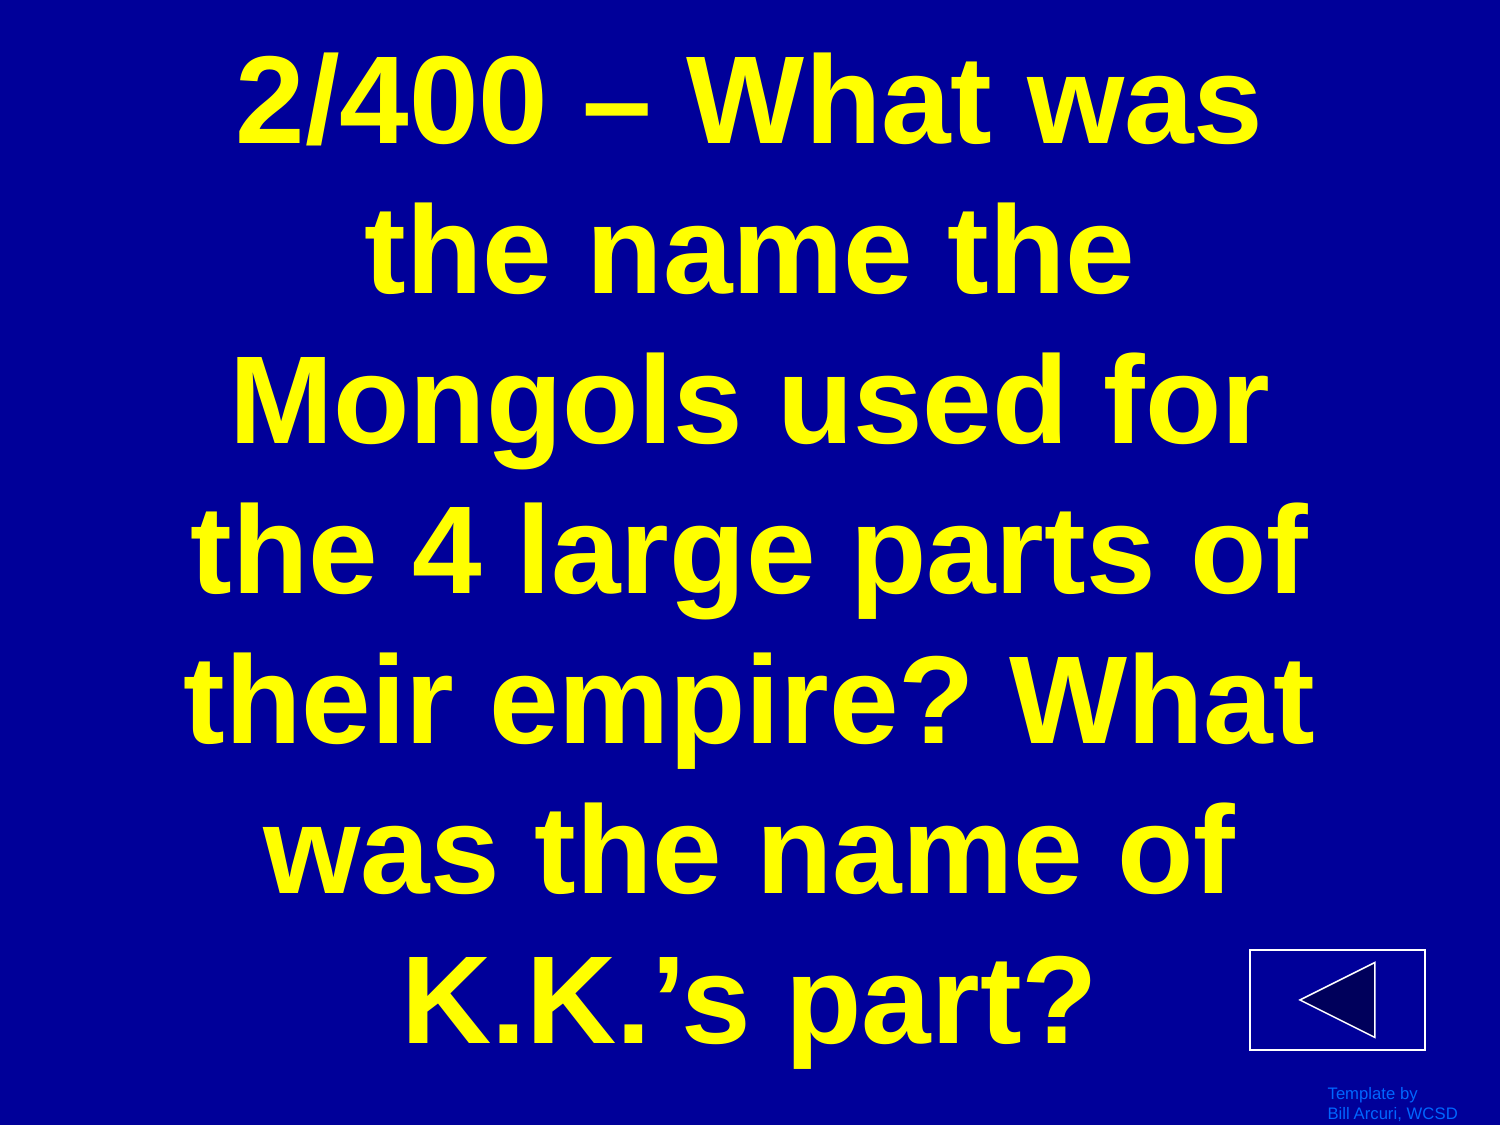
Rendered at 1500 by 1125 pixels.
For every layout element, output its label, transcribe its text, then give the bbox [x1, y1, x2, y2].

slide_number Template by Bill Arcuri, WCSD [1312, 1074, 1476, 1125]
text_box [1250, 950, 1426, 1051]
title 2/400 – What was the name the Mongols used for the 4 large parts of their empire? What was the name of K.K.’s part? [112, 449, 1388, 638]
